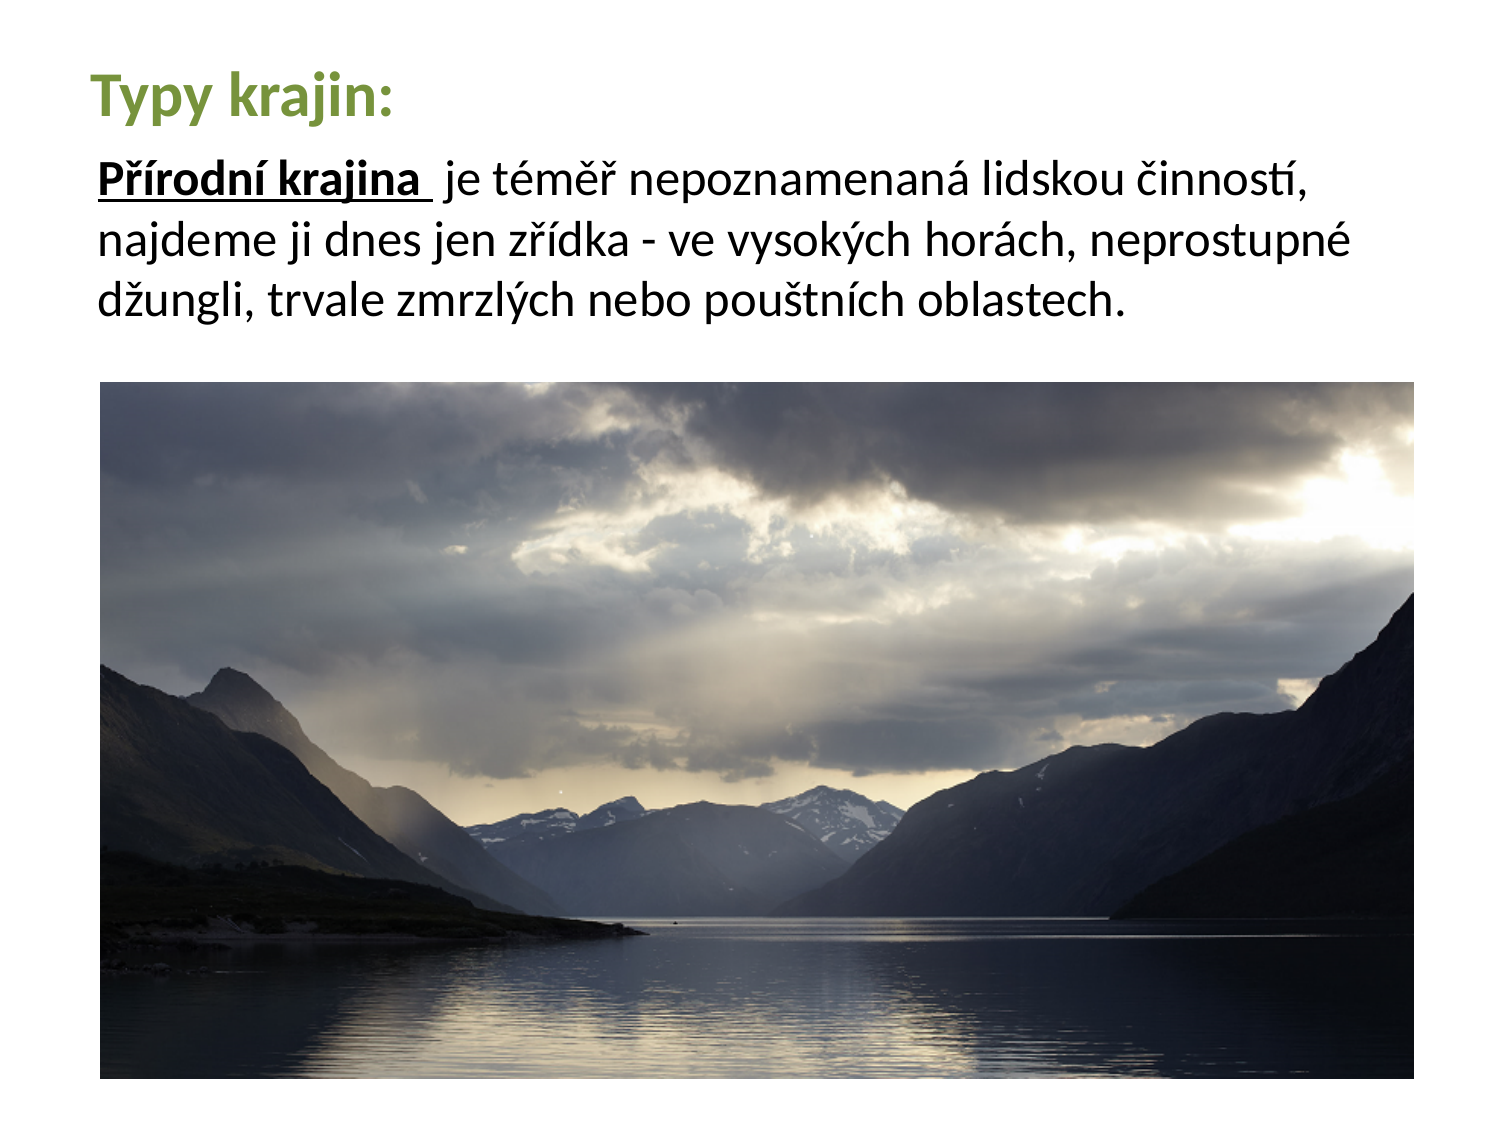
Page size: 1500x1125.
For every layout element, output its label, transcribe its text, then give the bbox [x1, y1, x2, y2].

list Přírodní krajina je téměř nepoznamenaná lidskou činností, najdeme ji dnes jen zřídka - ve vysokých horách, neprostupné džungli, trvale zmrzlých nebo pouštních oblastech. [82, 137, 1385, 398]
title Typy krajin: [75, 45, 1425, 138]
picture [100, 381, 1414, 1080]
